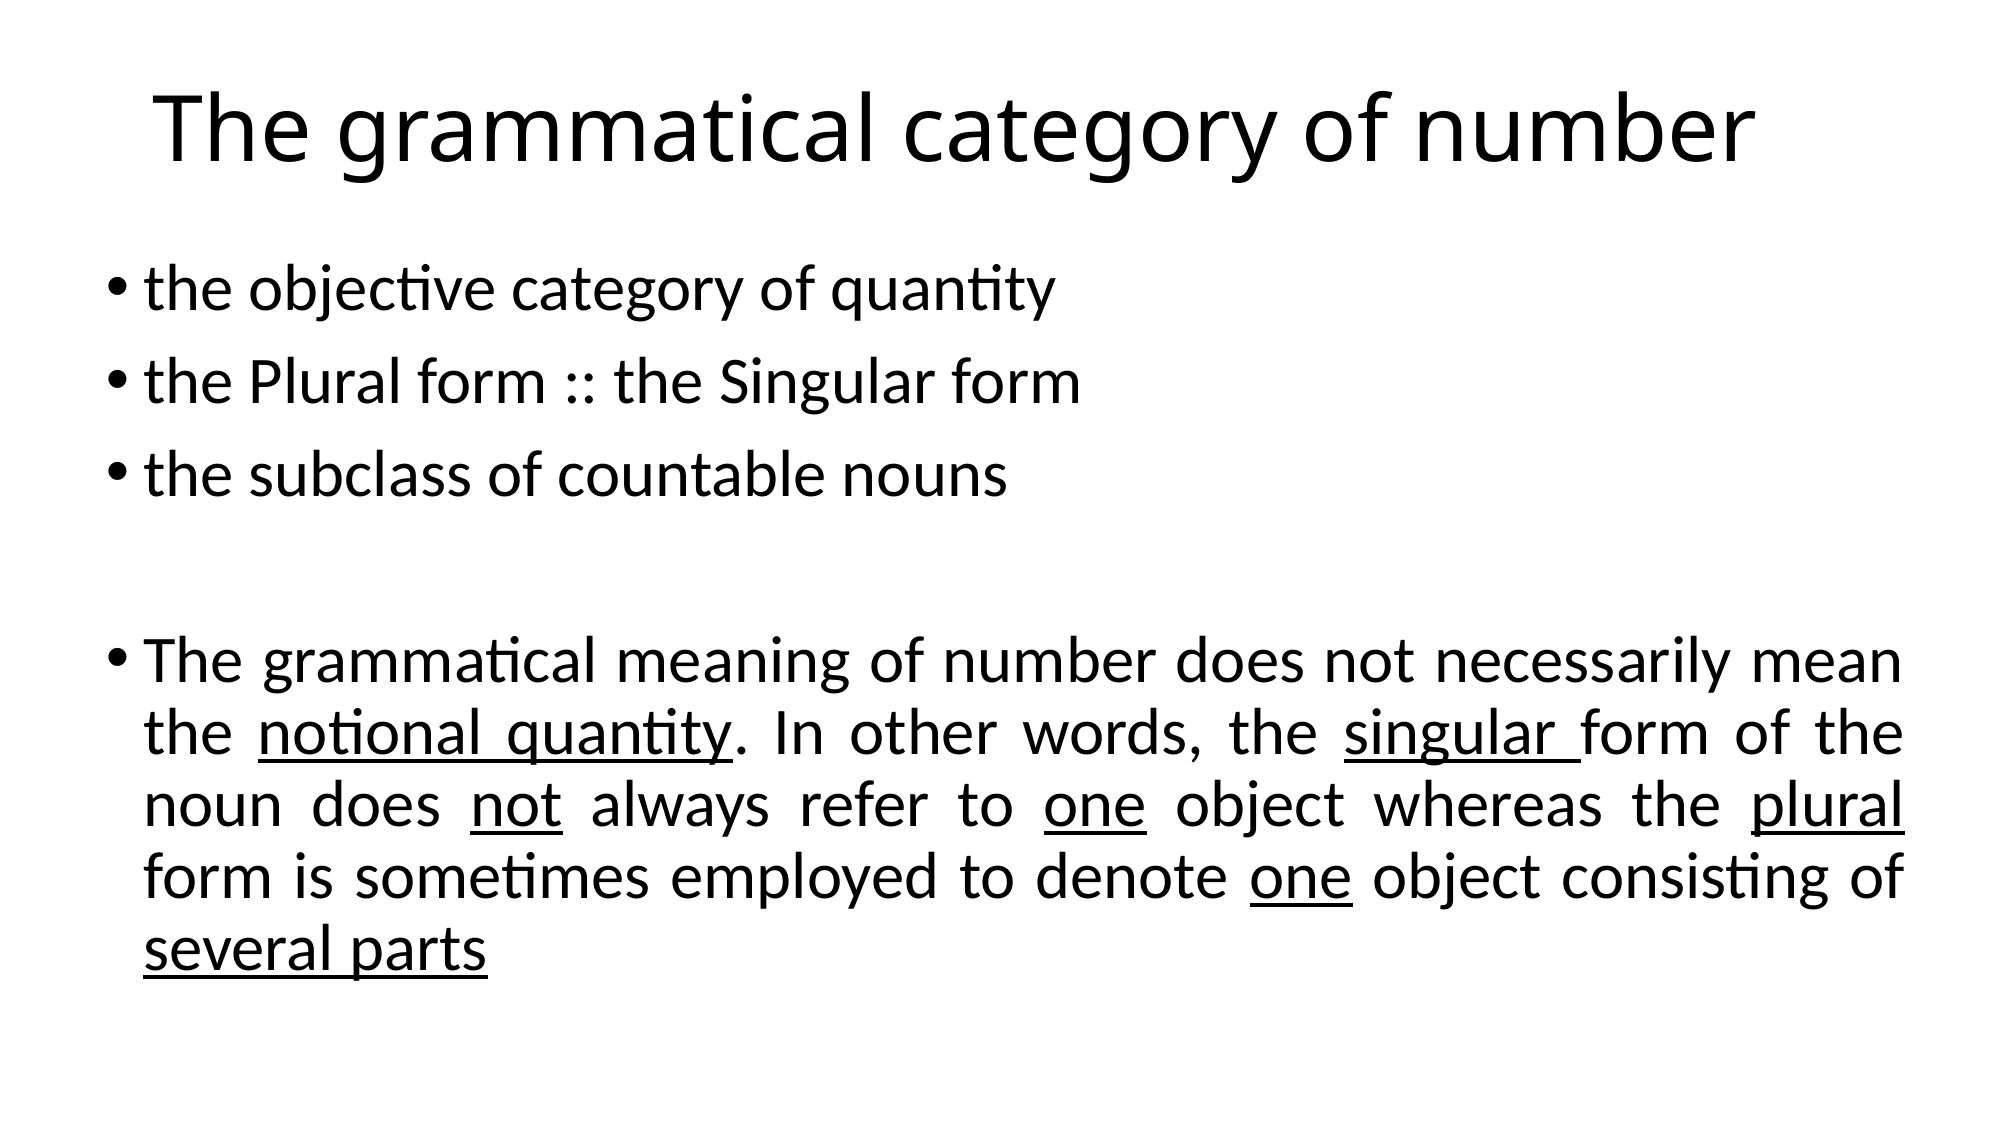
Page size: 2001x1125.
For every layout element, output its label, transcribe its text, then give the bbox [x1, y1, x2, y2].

title The grammatical category of number [137, 59, 1863, 205]
list the objective category of quantity the Plural form :: the Singular form the subclass of countable nouns The grammatical meaning of number does not necessarily mean the notional quantity. In other words, the singular form of the noun does not always refer to one object whereas the plural form is sometimes employed to denote one object consisting of several parts [90, 245, 1921, 1075]
